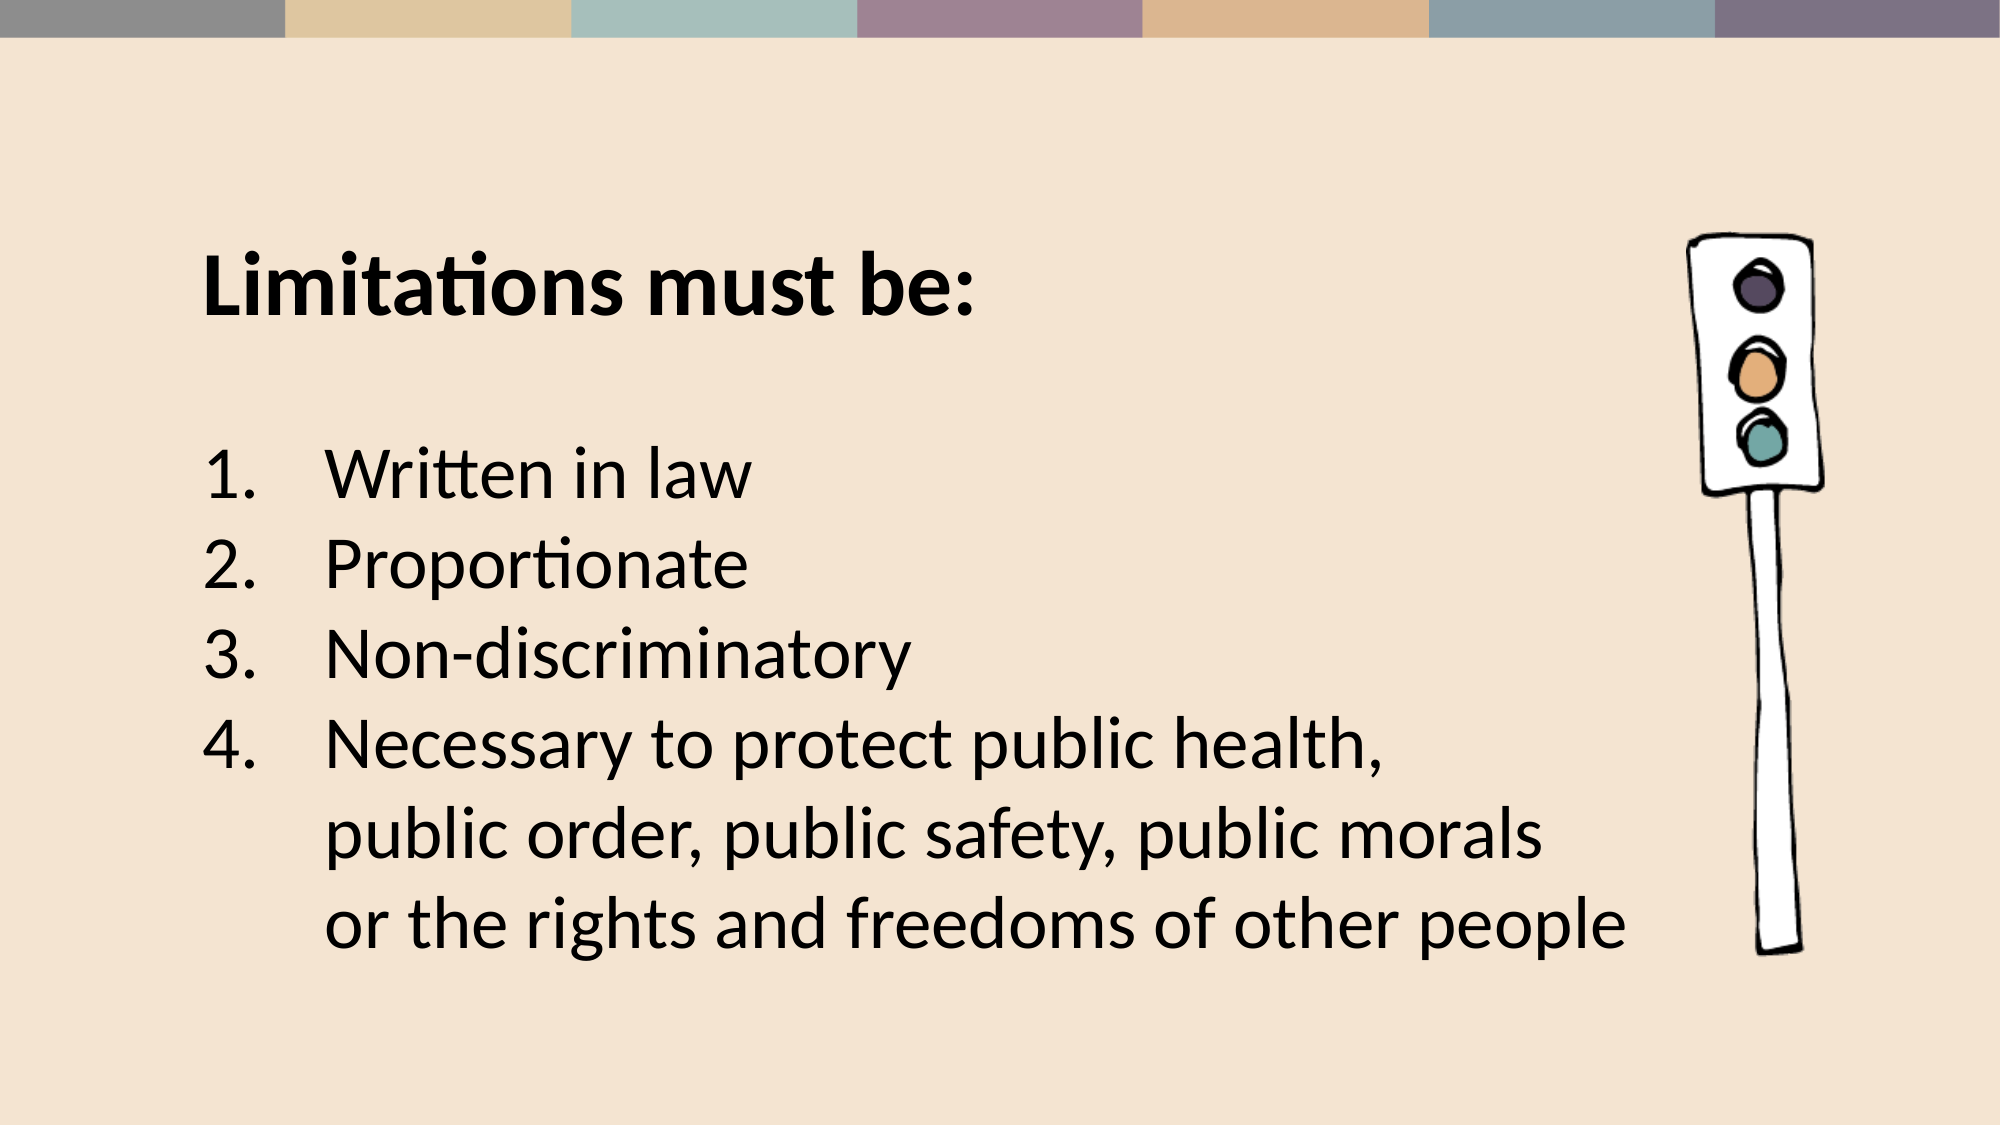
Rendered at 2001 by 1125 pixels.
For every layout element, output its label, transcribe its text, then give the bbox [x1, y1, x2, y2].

picture [0, 0, 2000, 38]
picture [1686, 231, 1836, 979]
text_box Limitations must be: Written in law Proportionate Non-discriminatory Necessary to protect public health, public order, public safety, public morals or the rights and freedoms of other people [187, 216, 1884, 972]
